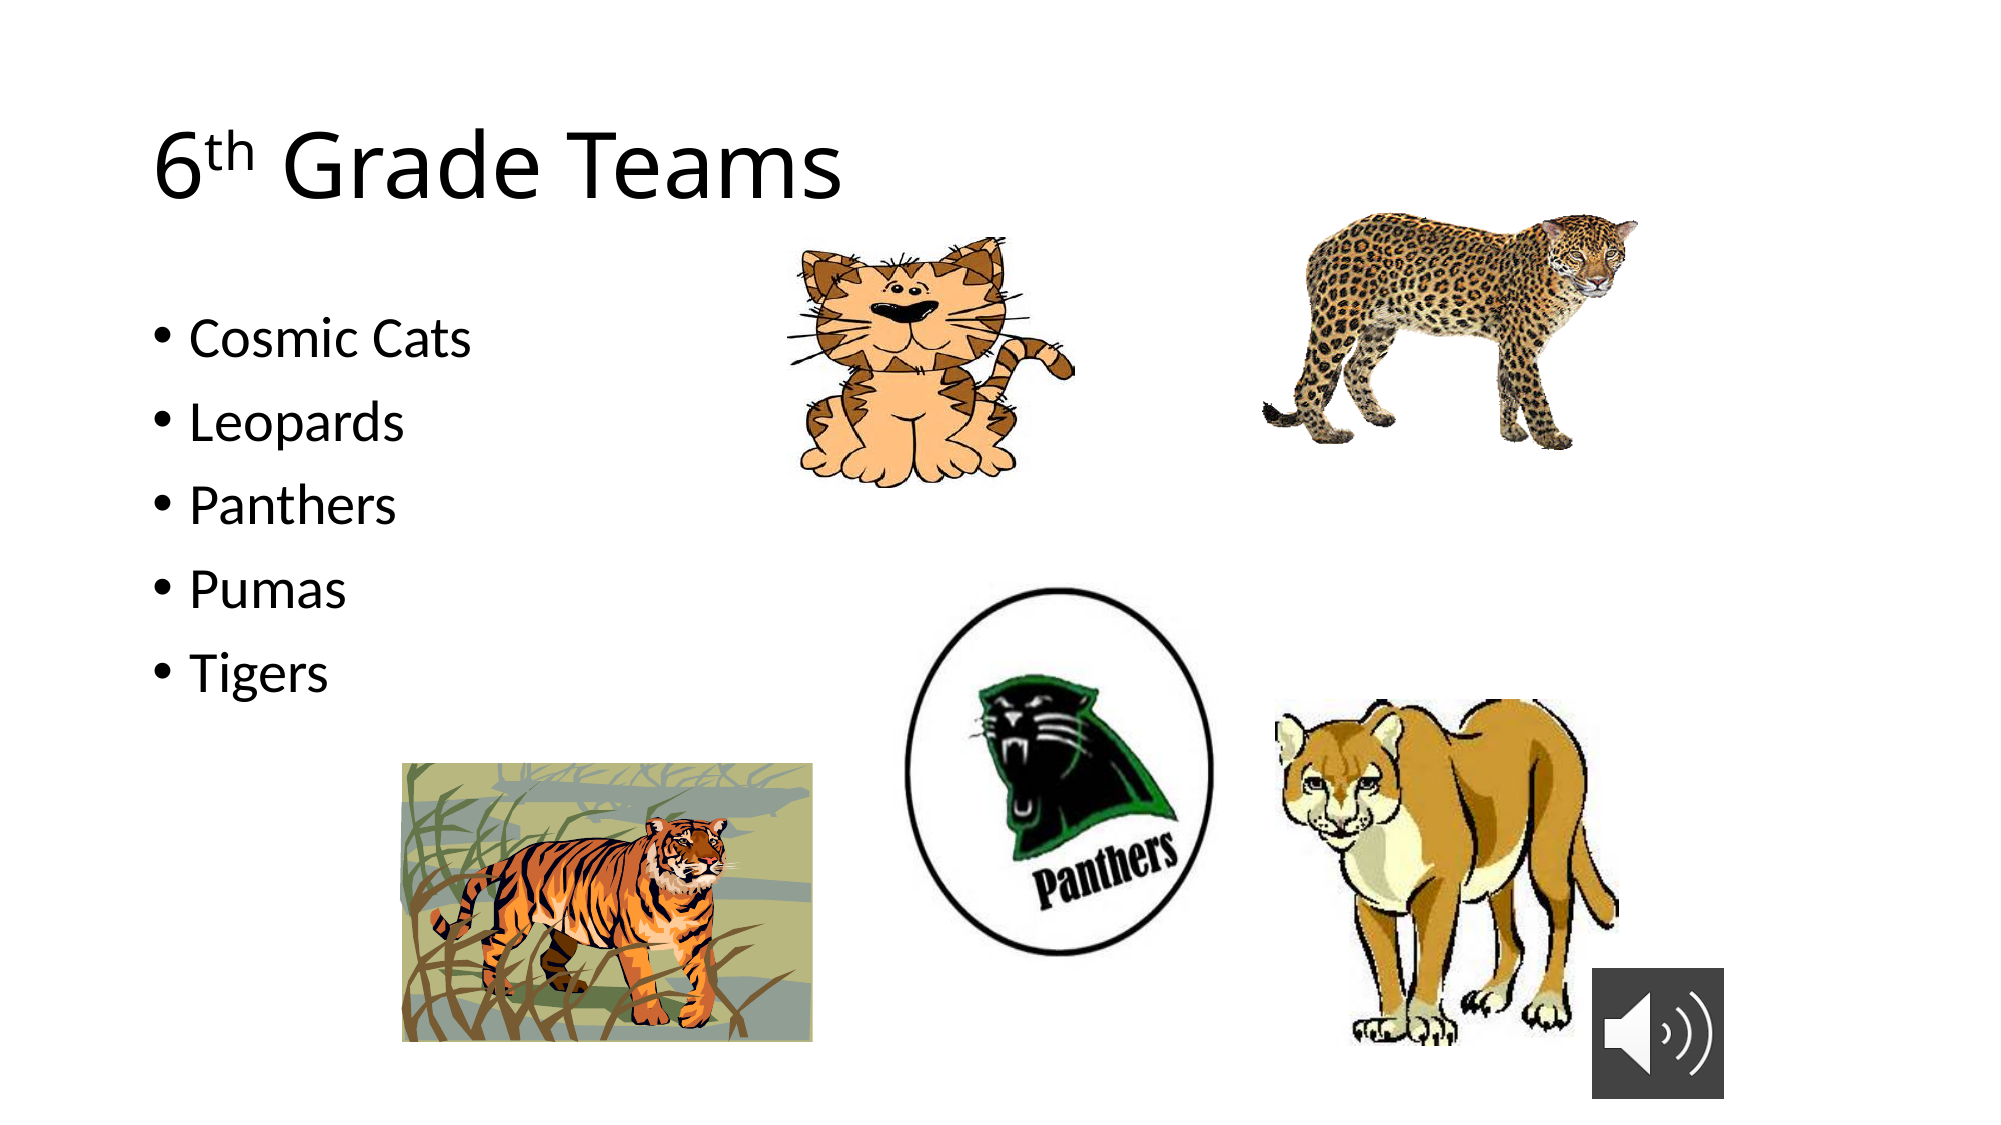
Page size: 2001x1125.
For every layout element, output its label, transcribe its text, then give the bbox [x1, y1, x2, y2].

title 6th Grade Teams [137, 59, 1863, 278]
picture [787, 237, 1075, 488]
list Cosmic Cats Leopards Panthers Pumas Tigers [137, 299, 1863, 1014]
picture [874, 549, 1232, 975]
picture [399, 762, 813, 1042]
picture [1274, 699, 1725, 1100]
picture [1262, 212, 1638, 450]
